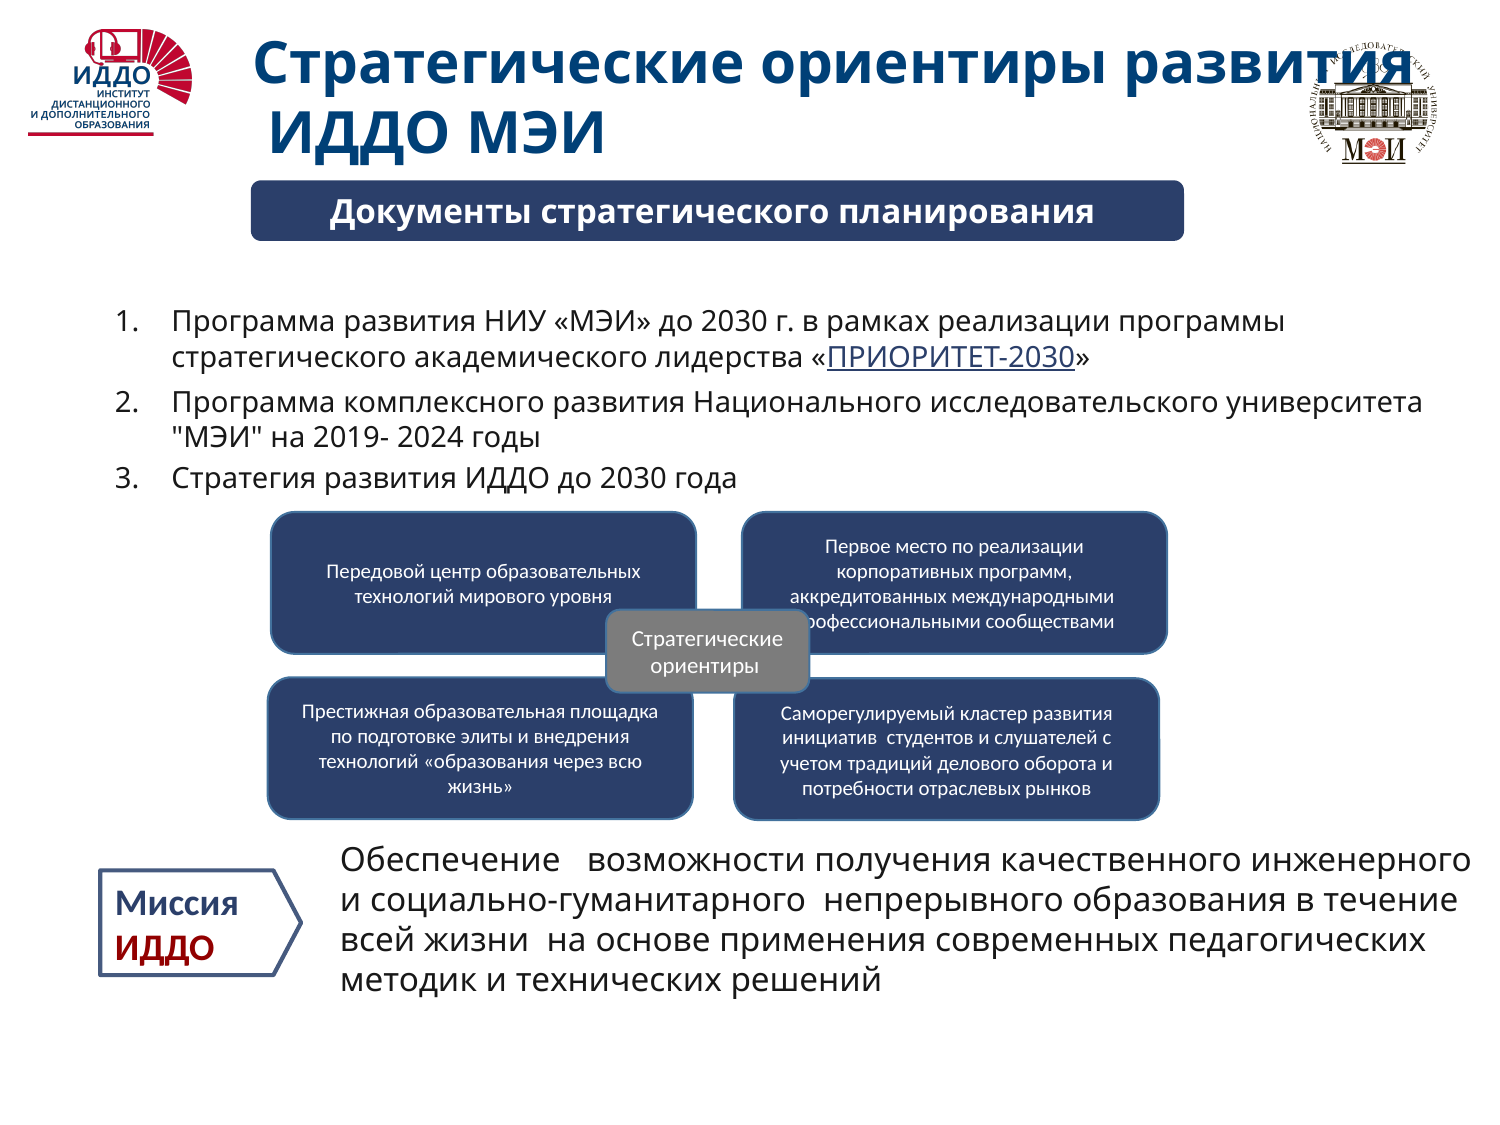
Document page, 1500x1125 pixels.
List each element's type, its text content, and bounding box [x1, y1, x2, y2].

picture [1309, 158, 1437, 164]
text_box Документы стратегического планирования [250, 180, 1185, 241]
list Программа развития НИУ «МЭИ» до 2030 г. в рамках реализации программы стратегического академического лидерства «ПРИОРИТЕТ-2030» Программа комплексного развития Национального исследовательского университета "МЭИ" на 2019- 2024 годы Стратегия развития ИДДО до 2030 года [100, 295, 1451, 540]
text_box Обеспечение возможности получения качественного инженерного и социально-гуманитарного непрерывного образования в течение всей жизни на основе применения современных педагогических методик и технических решений [325, 831, 1500, 1006]
title Стратегические ориентиры развития ИДДО МЭИ [237, 18, 1500, 158]
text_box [267, 511, 1168, 821]
text_box Миссия ИДДО [98, 868, 303, 978]
picture [27, 29, 192, 137]
